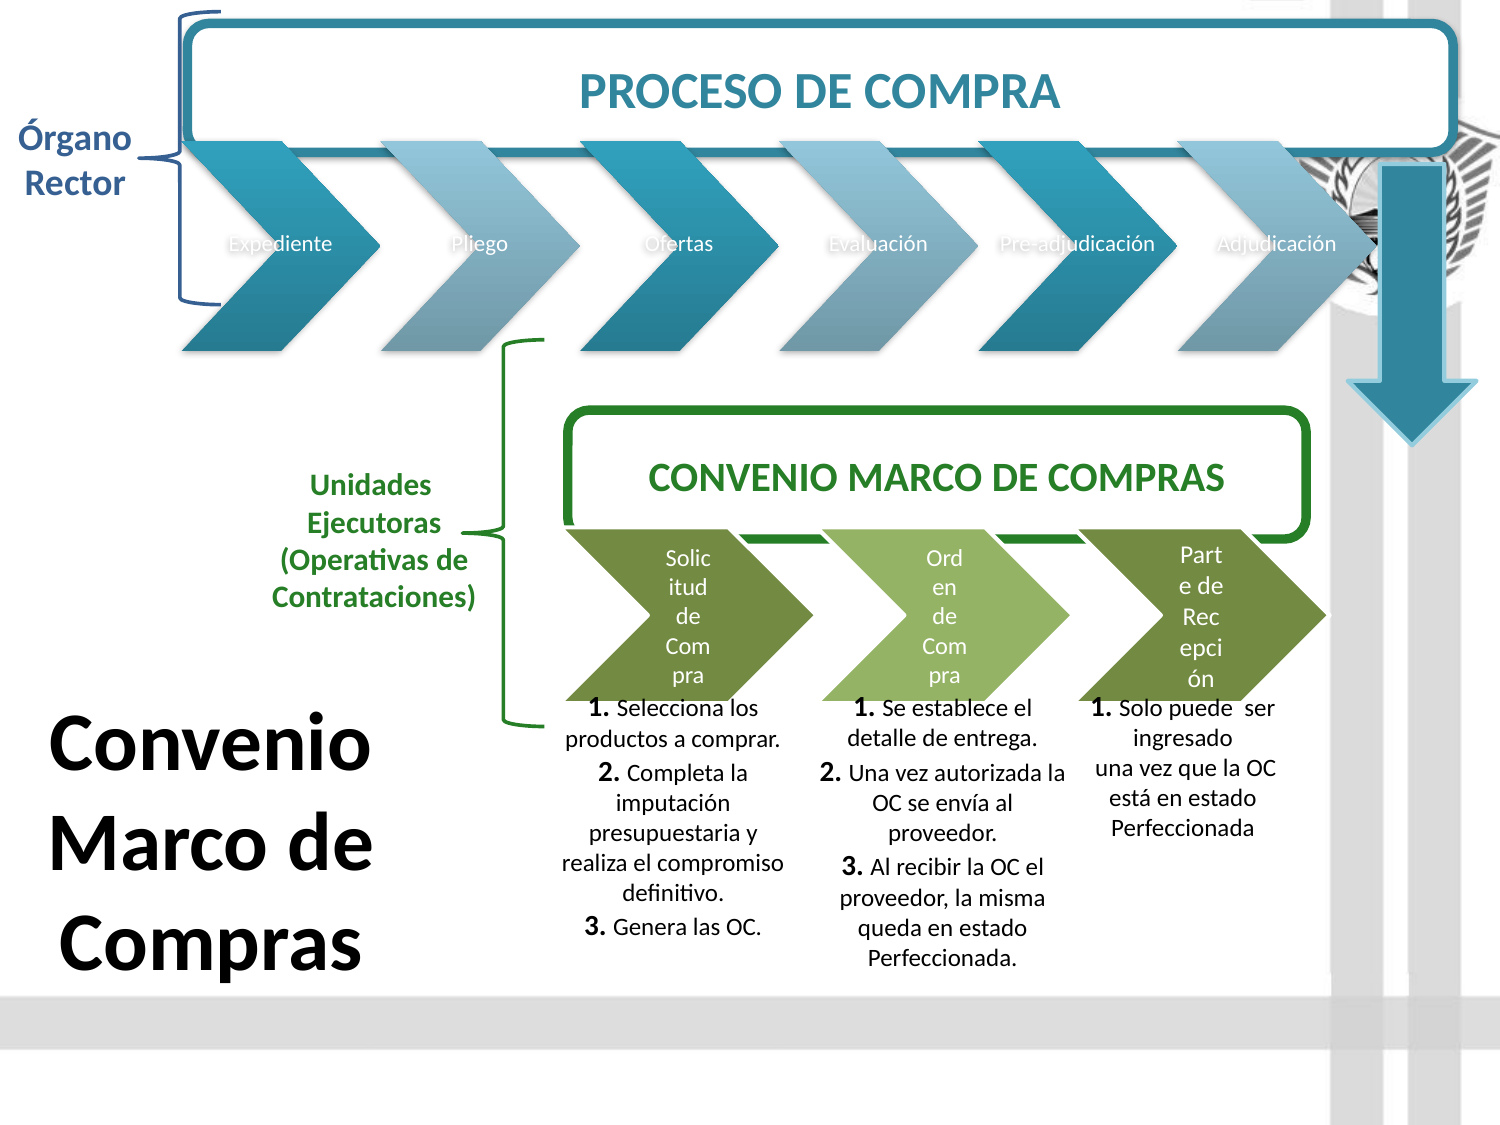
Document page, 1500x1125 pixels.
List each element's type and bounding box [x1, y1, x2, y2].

text_box [180, 140, 1377, 352]
text_box [559, 527, 1330, 704]
picture [0, 0, 1500, 1125]
